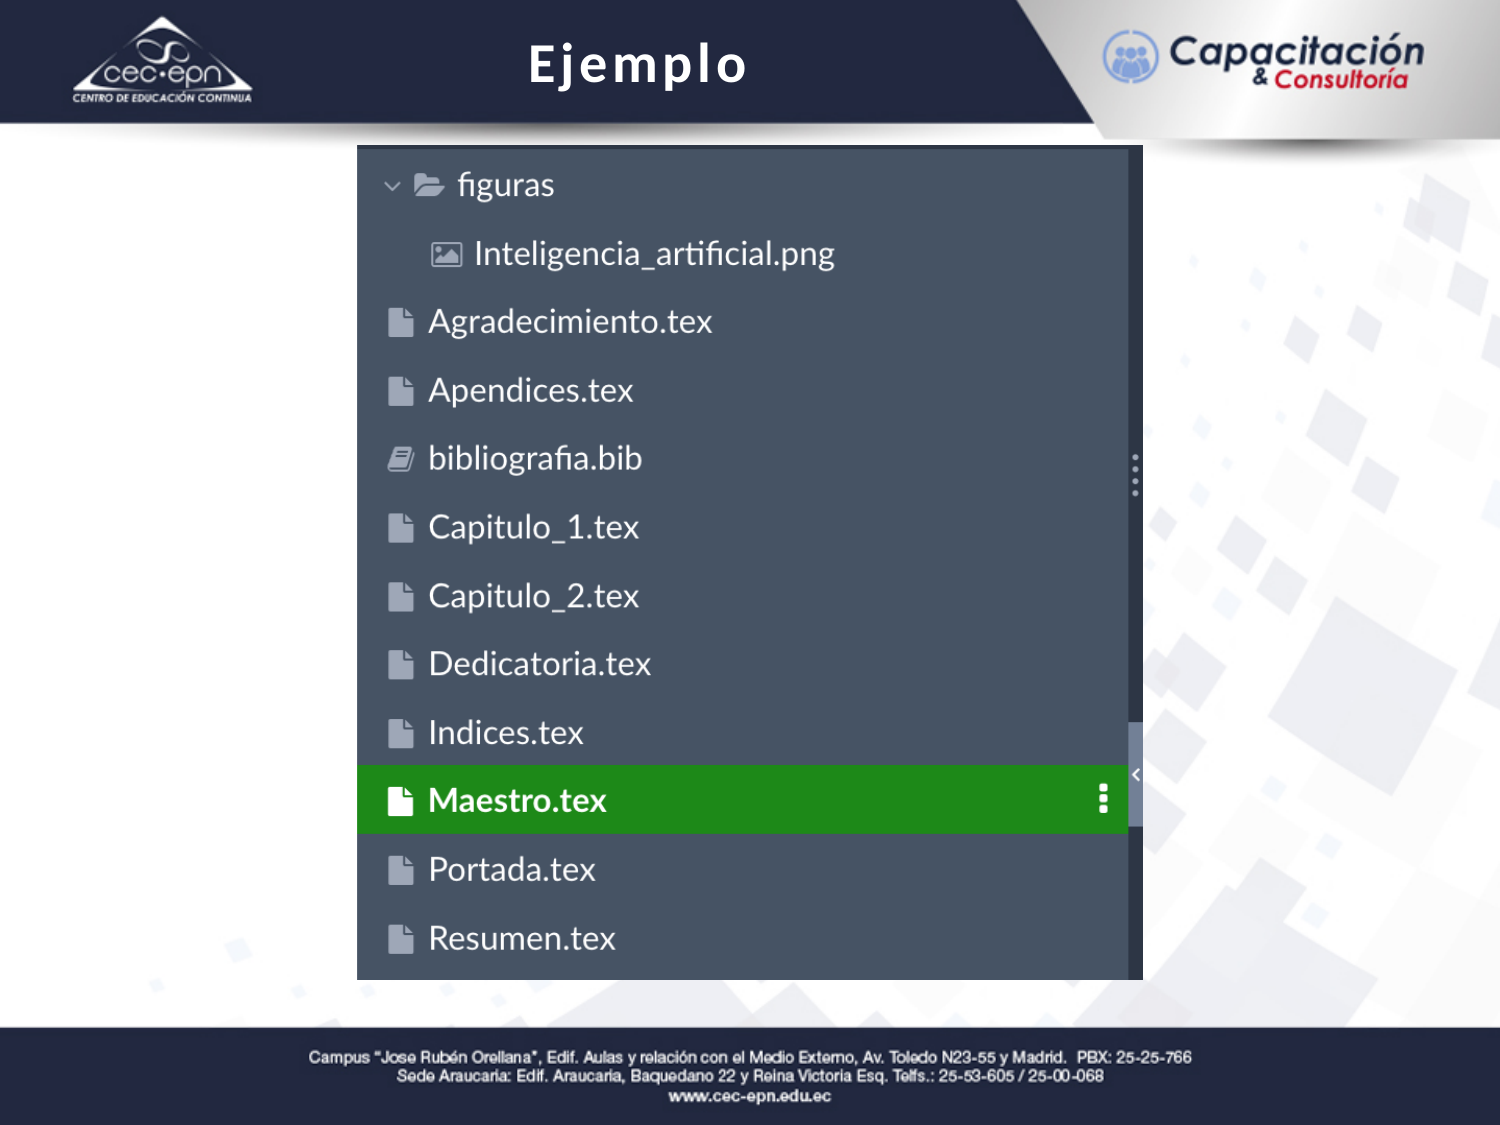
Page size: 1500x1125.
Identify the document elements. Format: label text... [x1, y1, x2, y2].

text_box Ejemplo [253, 19, 1022, 102]
picture [0, 0, 1500, 1125]
